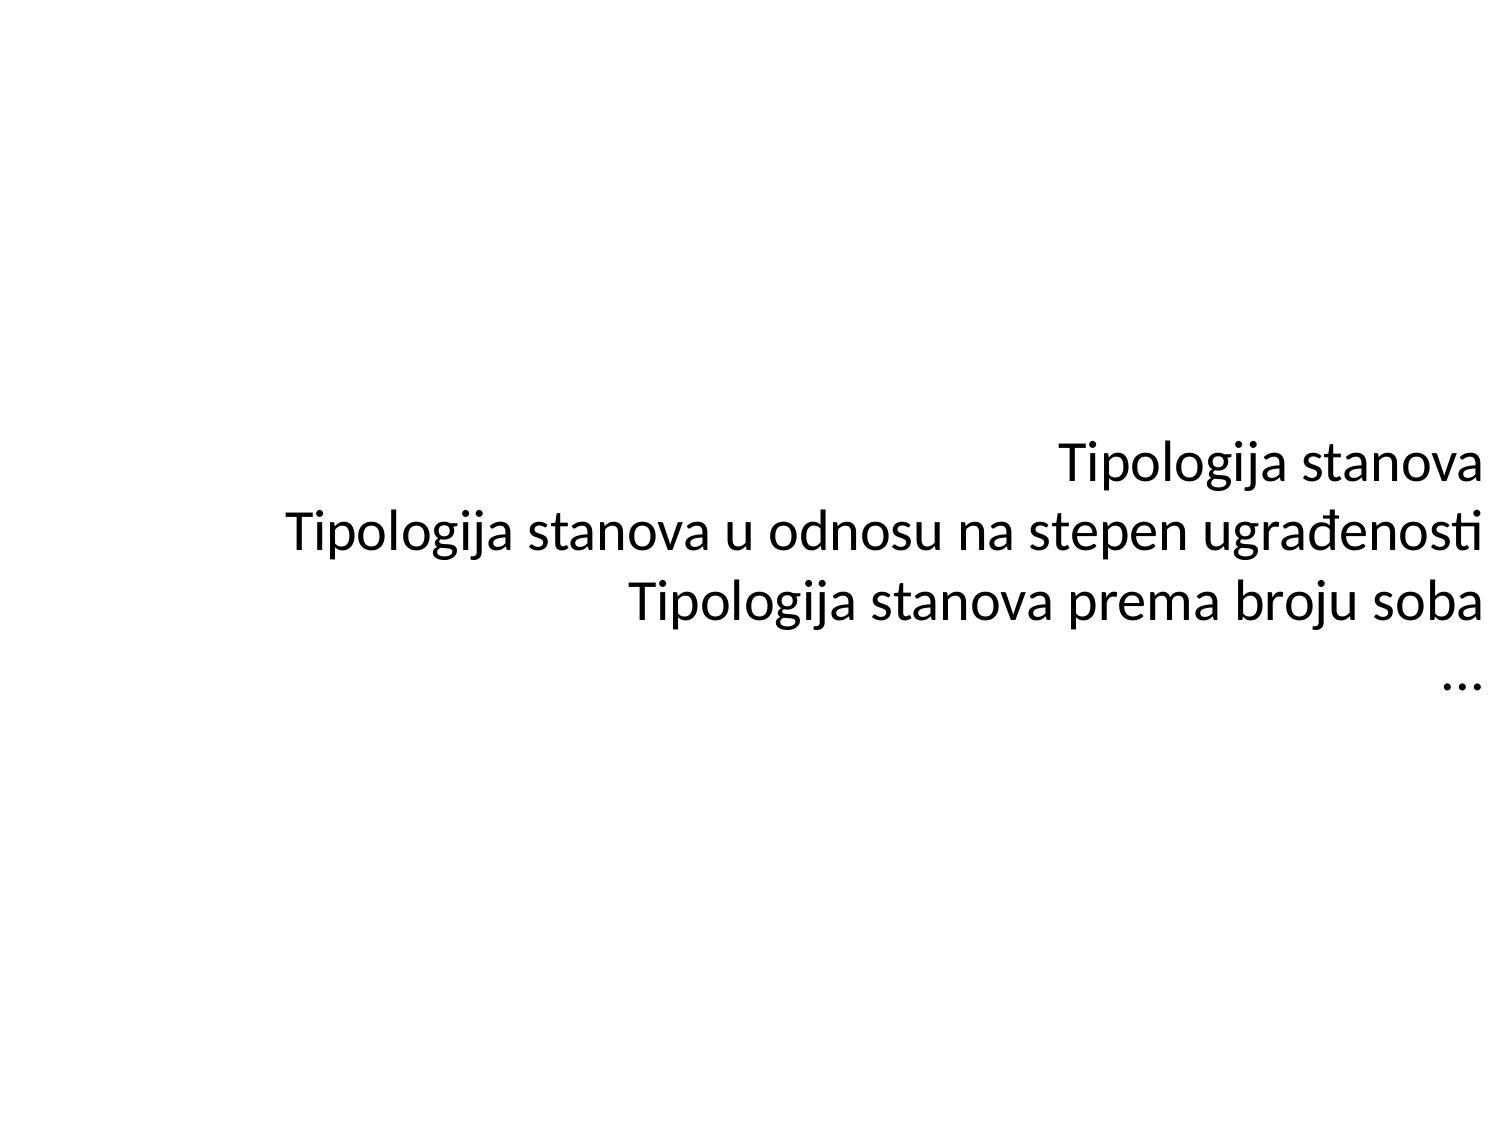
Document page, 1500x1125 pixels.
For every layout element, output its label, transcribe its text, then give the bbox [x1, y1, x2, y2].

text_box Tipologija stanova Tipologija stanova u odnosu na stepen ugrađenosti Tipologija stanova prema broju soba ... [0, 0, 1500, 1125]
